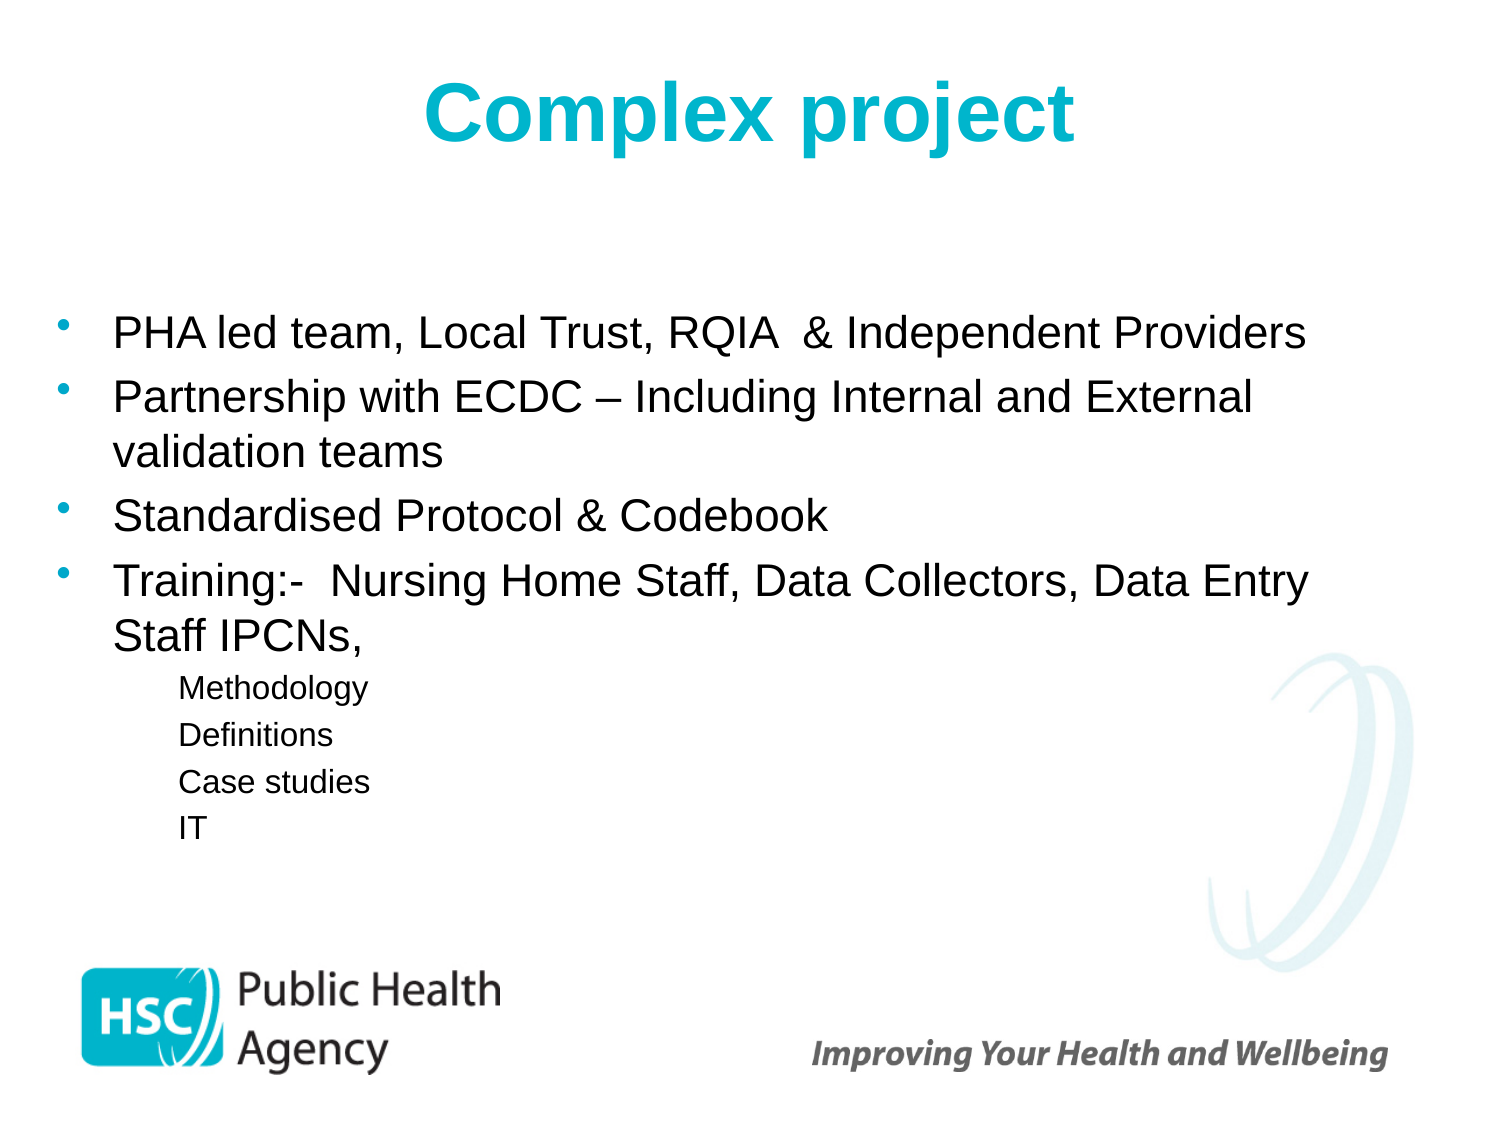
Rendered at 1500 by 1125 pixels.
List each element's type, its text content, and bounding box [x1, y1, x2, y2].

title Complex project [87, 42, 1413, 173]
list PHA led team, Local Trust, RQIA & Independent Providers Partnership with ECDC – Including Internal and External validation teams Standardised Protocol & Codebook Training:- Nursing Home Staff, Data Collectors, Data Entry Staff IPCNs, Methodology Definitions Case studies IT [41, 295, 1414, 988]
picture [812, 1039, 1388, 1072]
picture [75, 988, 500, 1075]
